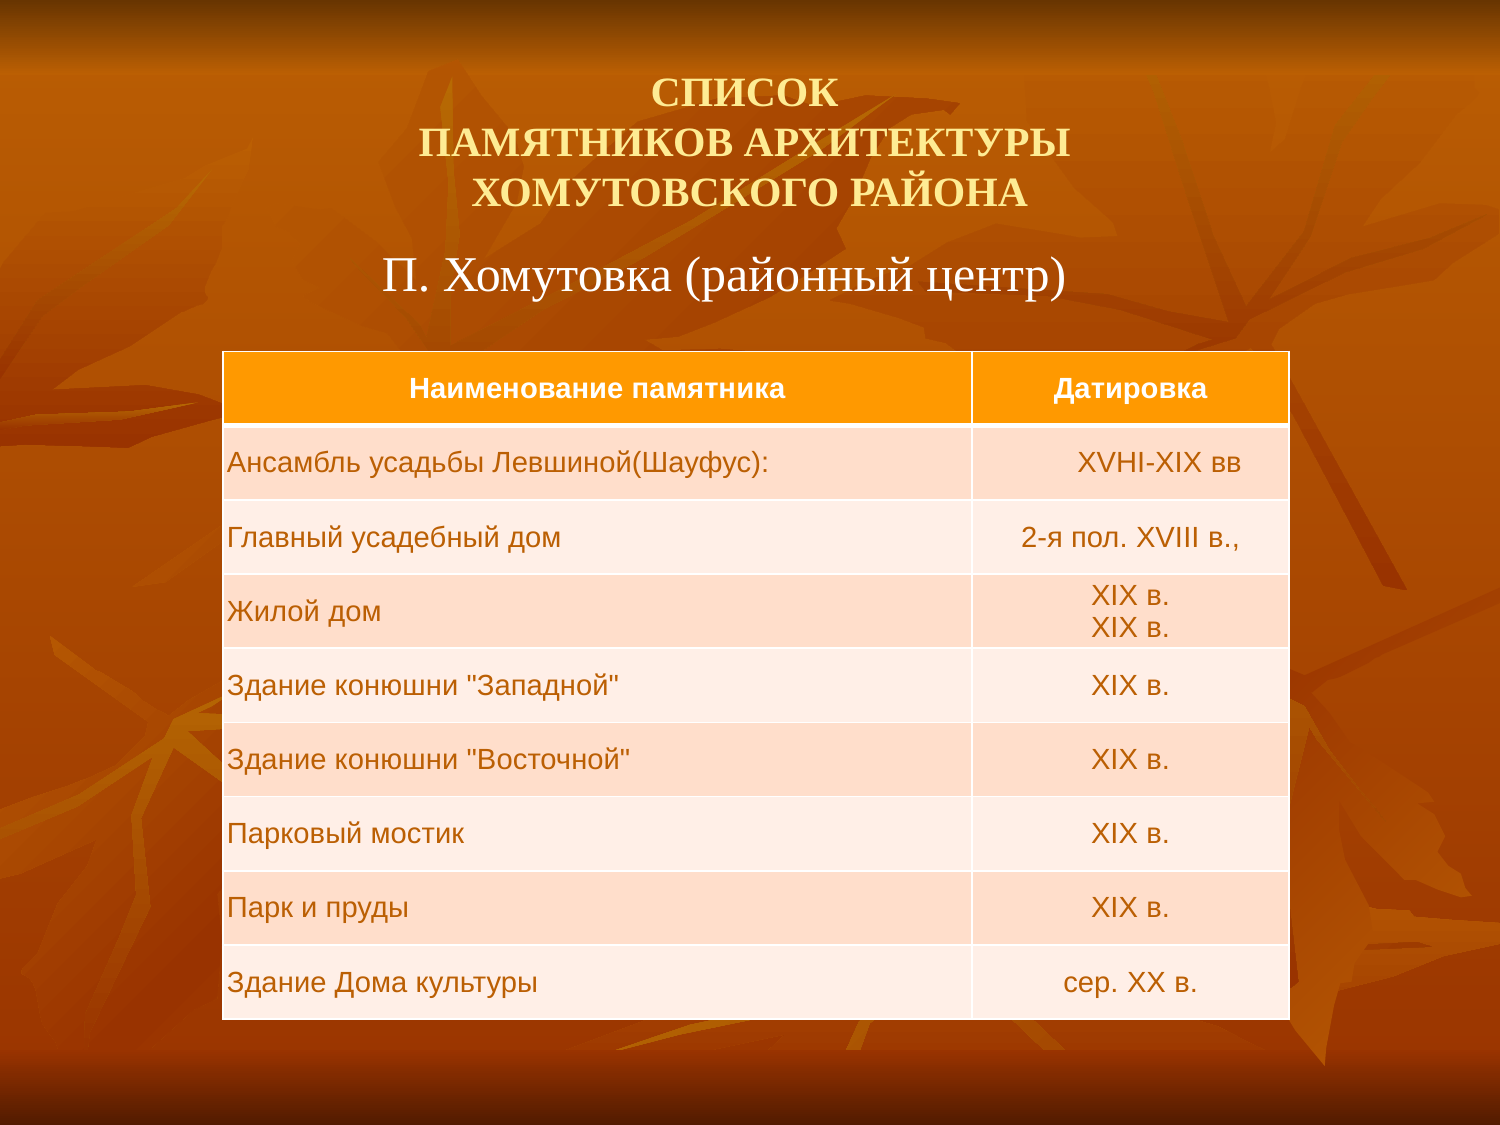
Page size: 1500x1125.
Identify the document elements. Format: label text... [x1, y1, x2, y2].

table_cell Жилой дом [224, 575, 971, 647]
table_cell Здание Дома культуры [224, 946, 971, 1018]
table_cell сер. XX в. [973, 946, 1288, 1018]
table_cell Парк и пруды [224, 872, 971, 944]
table_cell Парковый мостик [224, 797, 971, 870]
title СПИСОК ПАМЯТНИКОВ АРХИТЕКТУРЫ ХОМУТОВСКОГО РАЙОНА [74, 45, 1426, 234]
table_cell Здание конюшни "Западной" [224, 649, 971, 722]
table_cell XIX в. XIX в. [973, 575, 1288, 647]
table_header Датировка [973, 352, 1288, 423]
table_cell XIX в. [973, 797, 1288, 870]
table_cell Ансамбль усадьбы Левшиной(Шауфус): [224, 428, 971, 499]
table_cell 2-я пол. XVIII в., [973, 501, 1288, 573]
table_cell XIX в. [973, 872, 1288, 944]
table_cell XIX в. [973, 723, 1288, 796]
table_header Наименование памятника [224, 352, 971, 423]
text_box П. Хомутовка (районный центр) [367, 234, 1095, 310]
table_cell Главный усадебный дом [224, 501, 971, 573]
table_cell XVHI-XIX вв [973, 428, 1288, 499]
table_cell Здание конюшни "Восточной" [224, 723, 971, 796]
table_cell XIX в. [973, 649, 1288, 722]
